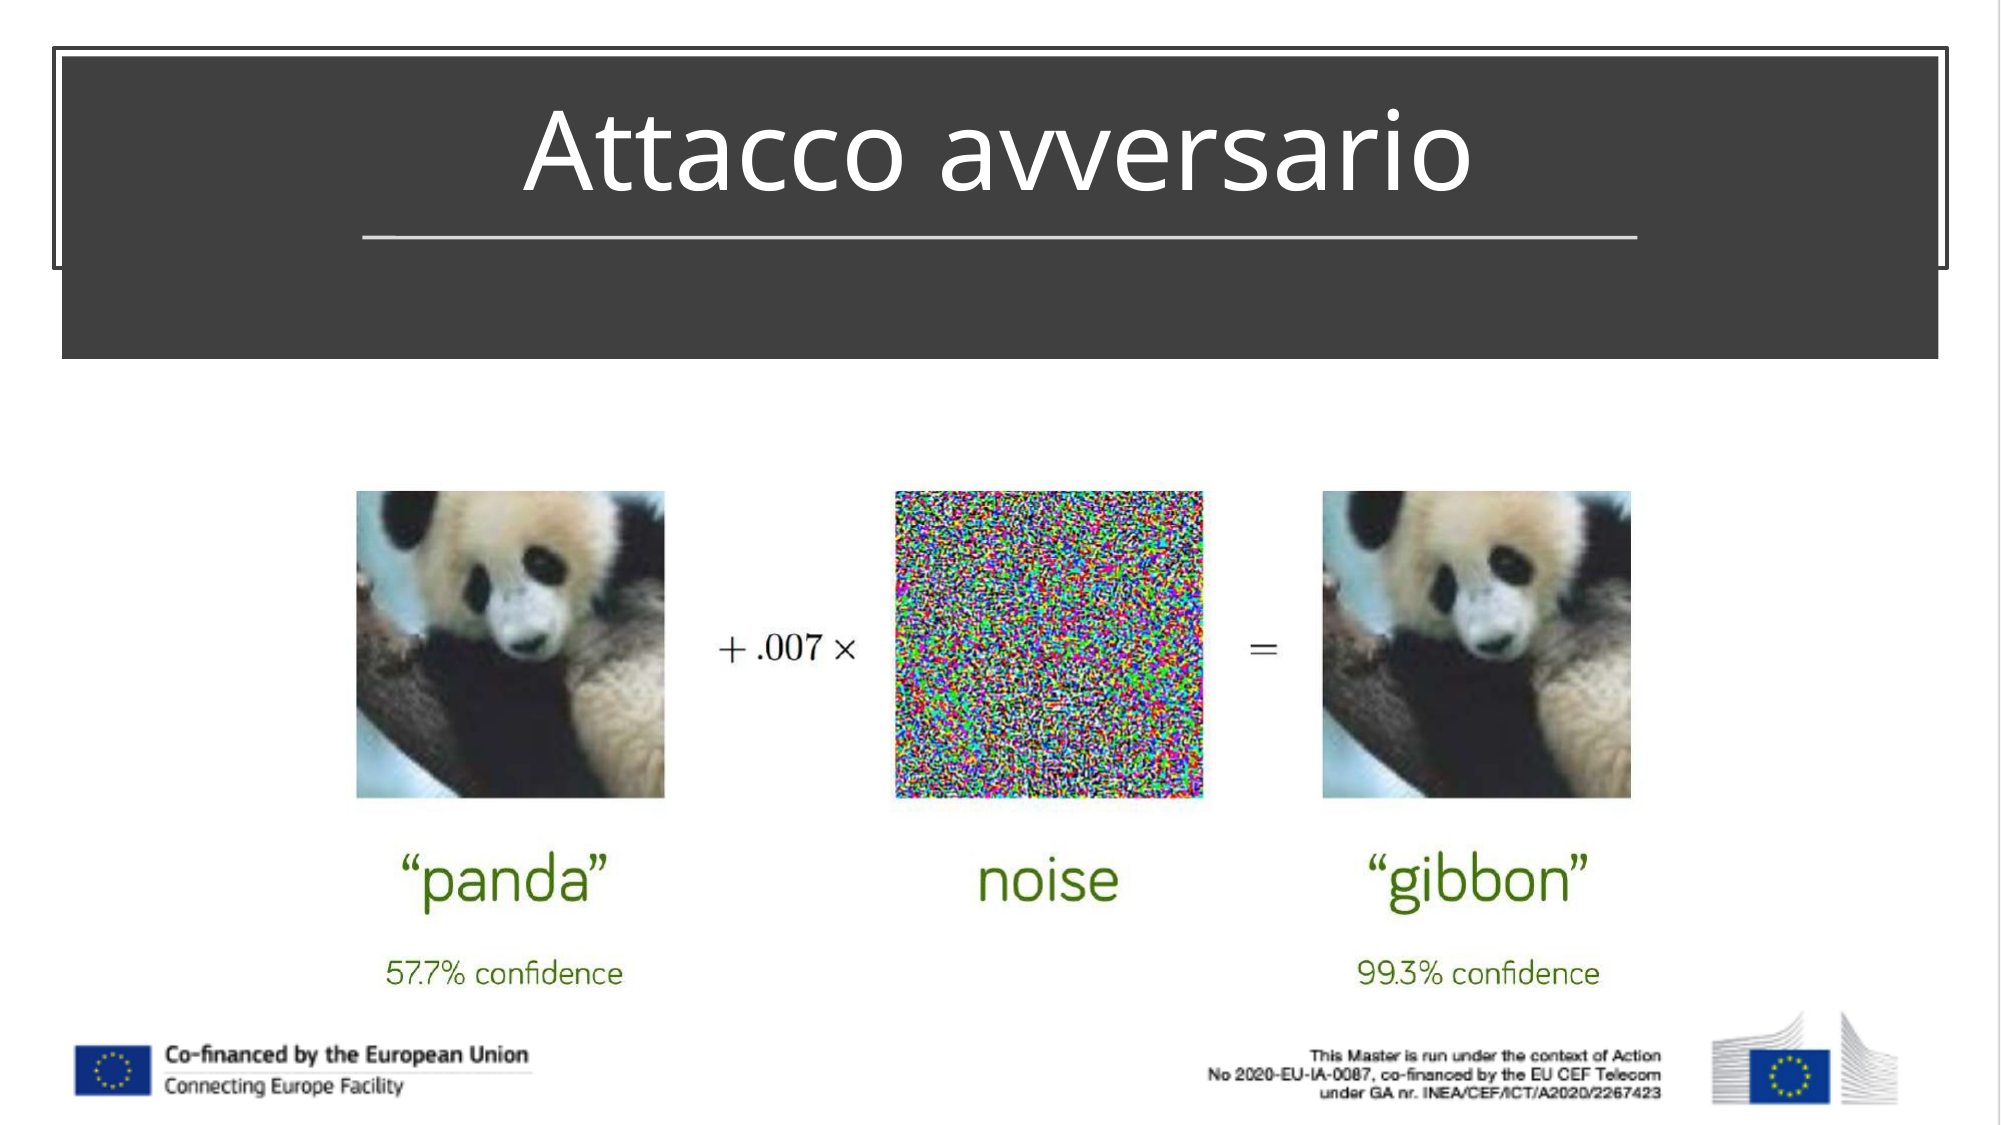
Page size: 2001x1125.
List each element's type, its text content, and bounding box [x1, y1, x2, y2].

text_box [62, 269, 1939, 359]
picture [0, 0, 2001, 1125]
title Attacco avversario [53, 47, 1947, 269]
